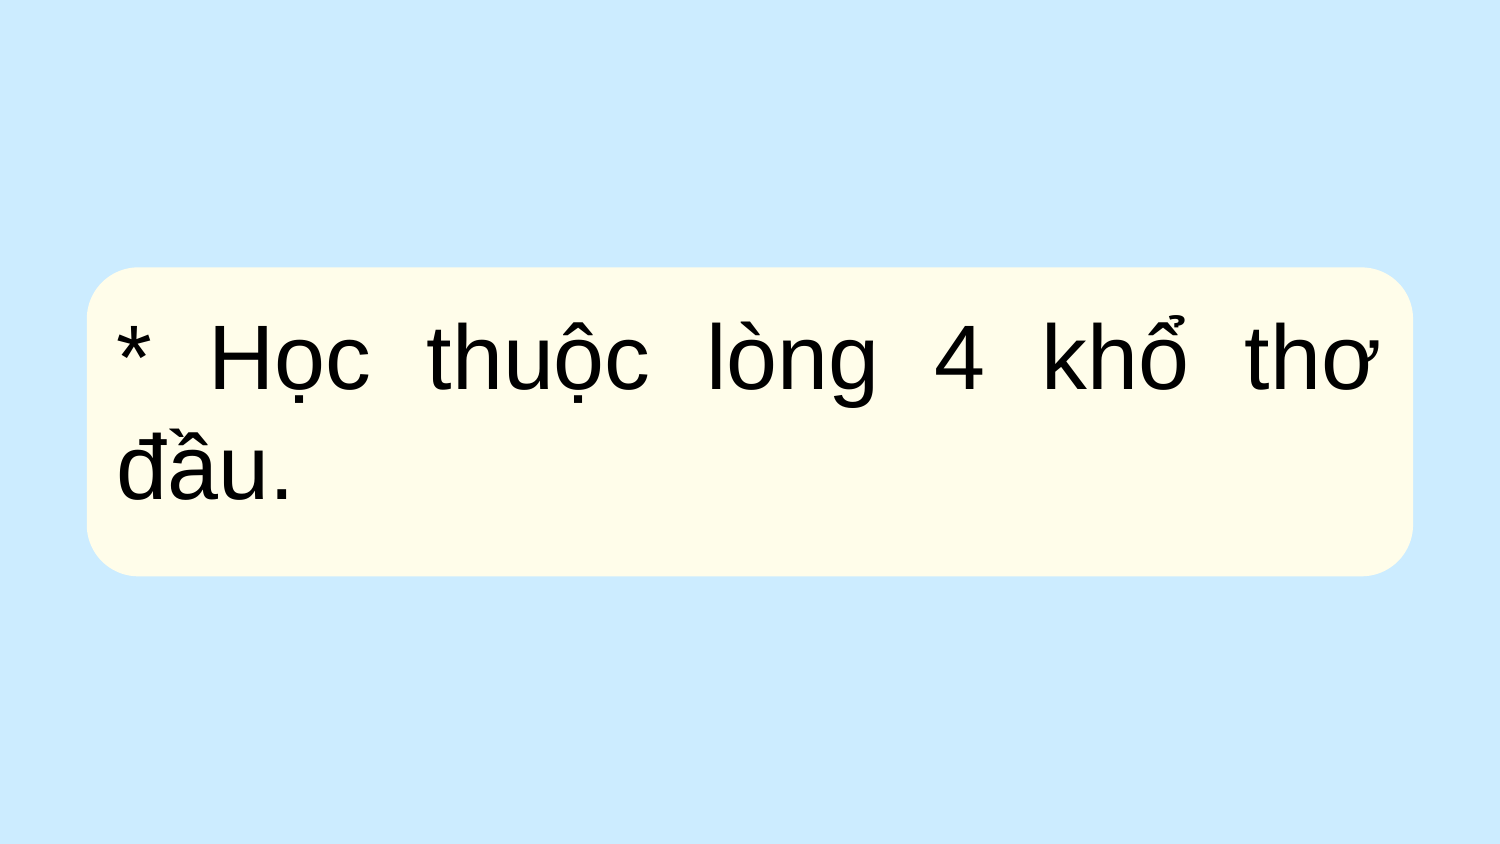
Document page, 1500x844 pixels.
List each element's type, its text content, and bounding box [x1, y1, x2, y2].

text_box * Học thuộc lòng 4 khổ thơ đầu. [86, 267, 1414, 577]
